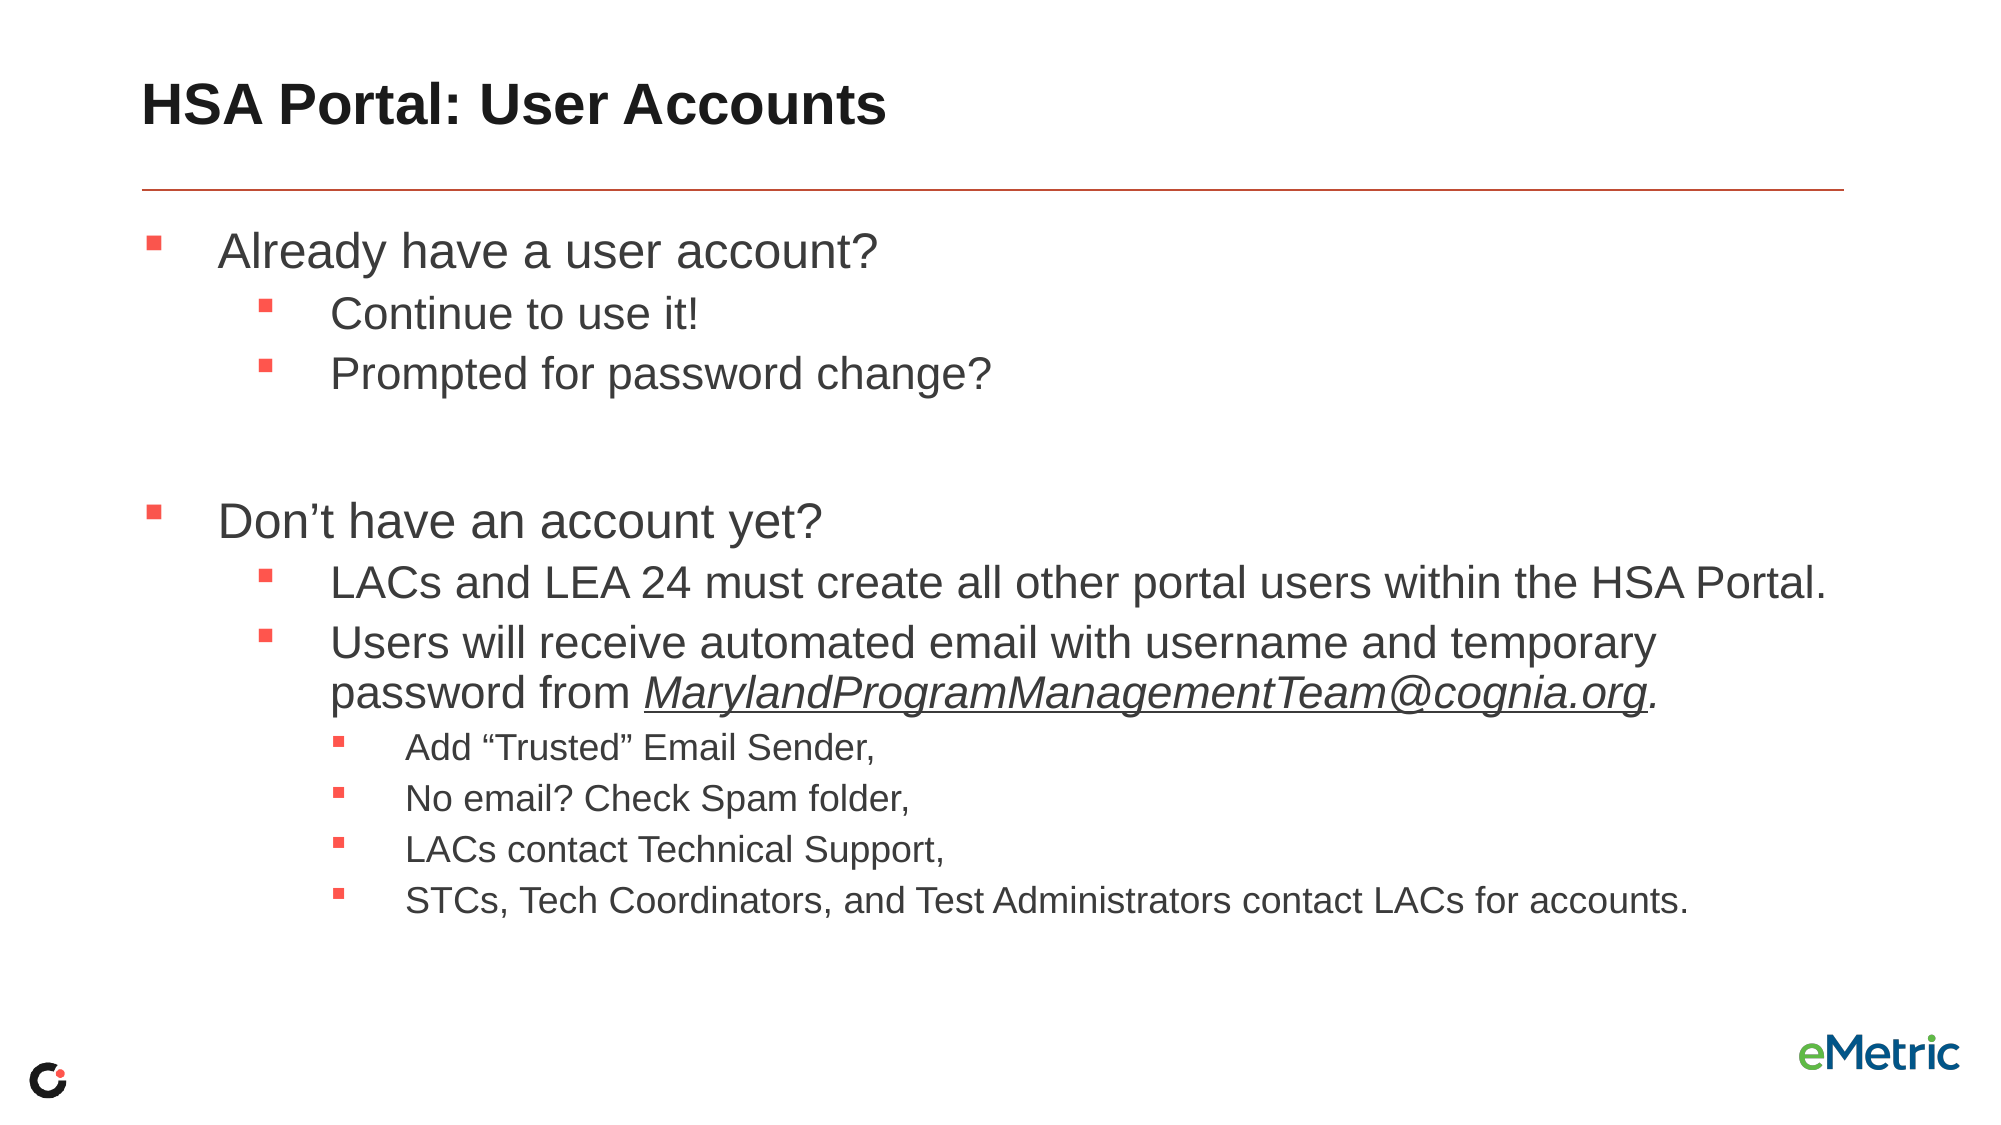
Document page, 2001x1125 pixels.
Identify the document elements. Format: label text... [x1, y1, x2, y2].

picture [1796, 1029, 1960, 1070]
list HSA Portal: User Accounts [141, 47, 1863, 164]
list Already have a user account? Continue to use it! Prompted for password change? Don’t have an account yet? LACs and LEA 24 must create all other portal users within the HSA Portal. Users will receive automated email with username and temporary password from MarylandProgramManagementTeam@cognia.org. Add “Trusted” Email Sender, No email? Check Spam folder, LACs contact Technical Support, STCs, Tech Coordinators, and Test Administrators contact LACs for accounts. [142, 218, 1863, 1016]
picture [28, 1061, 67, 1099]
